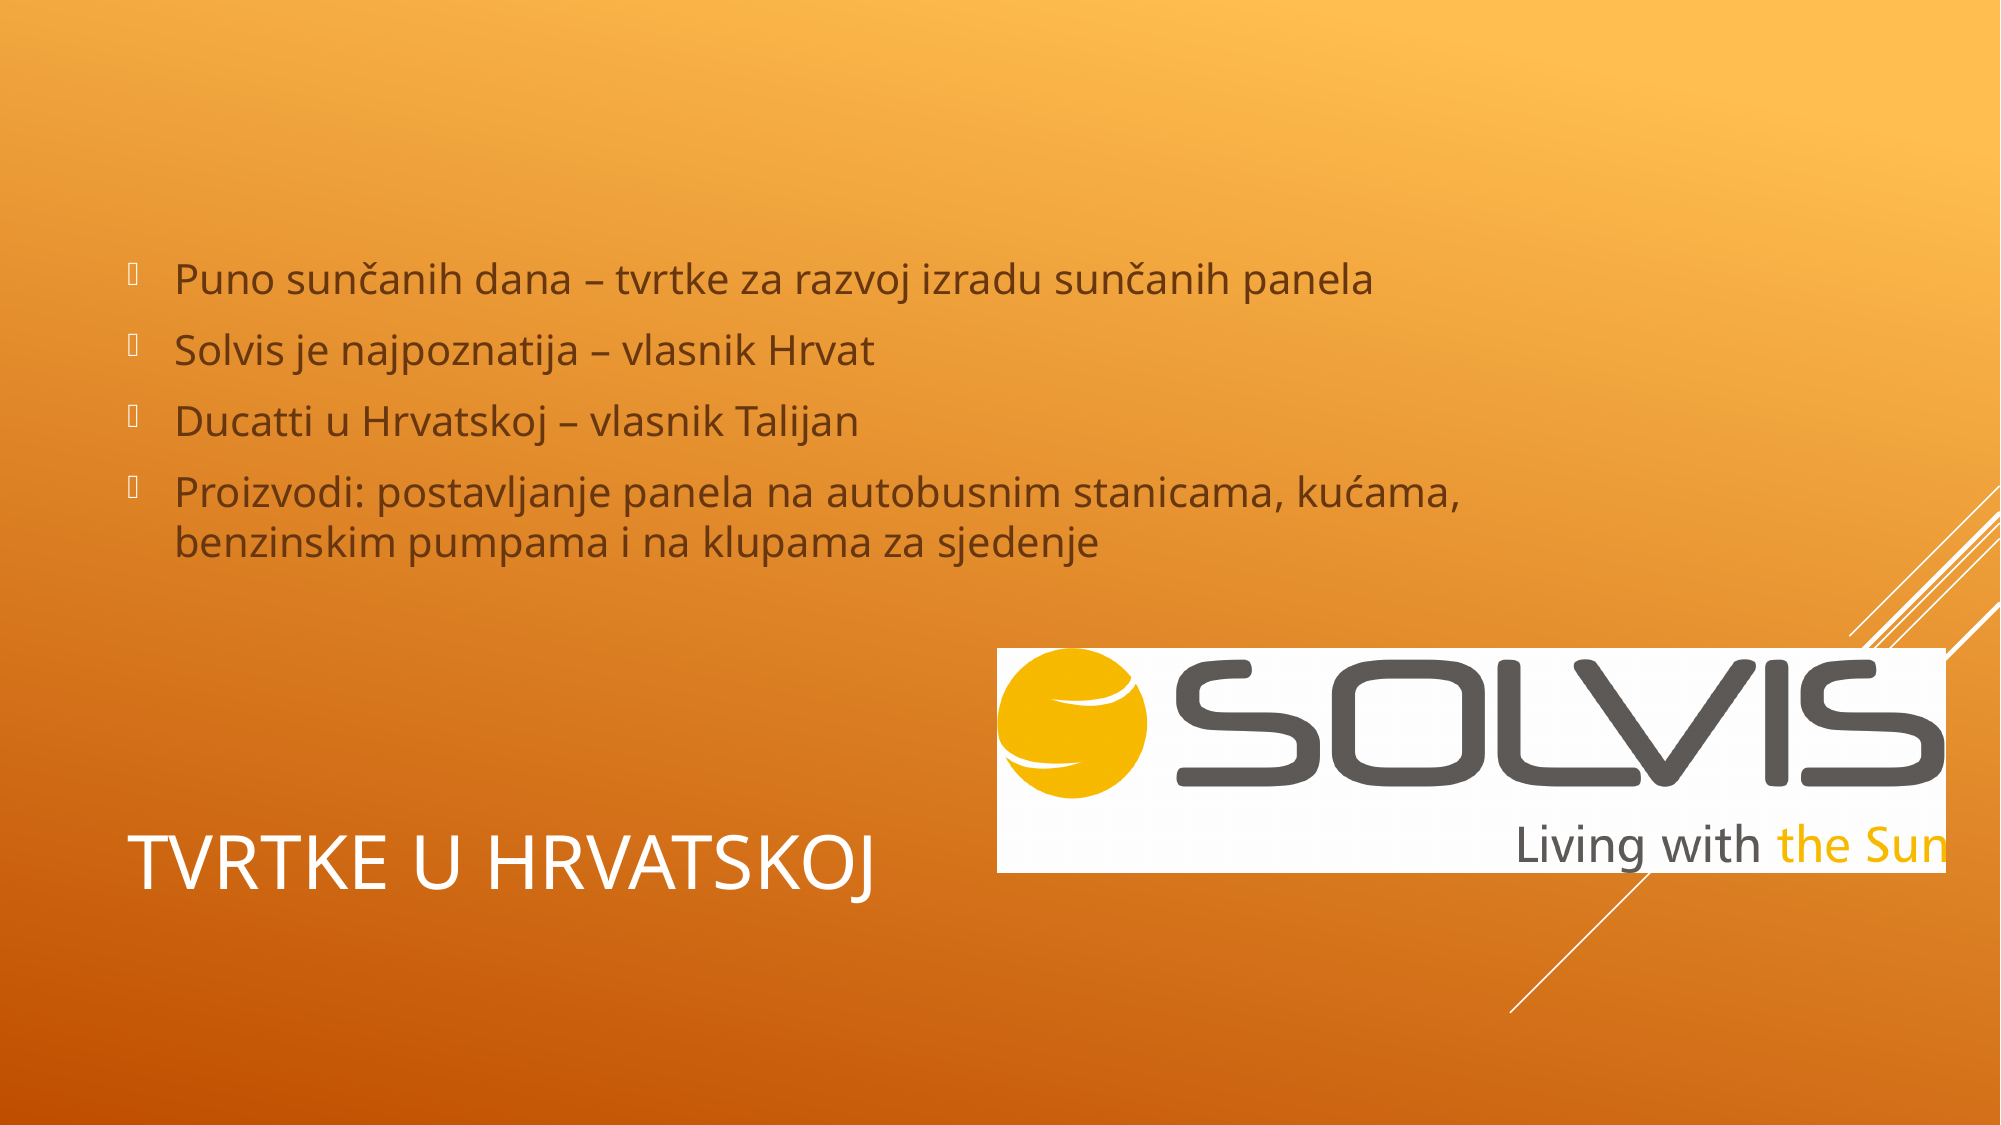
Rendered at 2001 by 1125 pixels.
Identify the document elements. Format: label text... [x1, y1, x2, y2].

picture [996, 648, 1947, 874]
title Tvrtke u hrvatskoj [112, 736, 1513, 984]
list Puno sunčanih dana – tvrtke za razvoj izradu sunčanih panela Solvis je najpoznatija – vlasnik Hrvat Ducatti u Hrvatskoj – vlasnik Talijan Proizvodi: postavljanje panela na autobusnim stanicama, kućama, benzinskim pumpama i na klupama za sjedenje [112, 112, 1513, 706]
